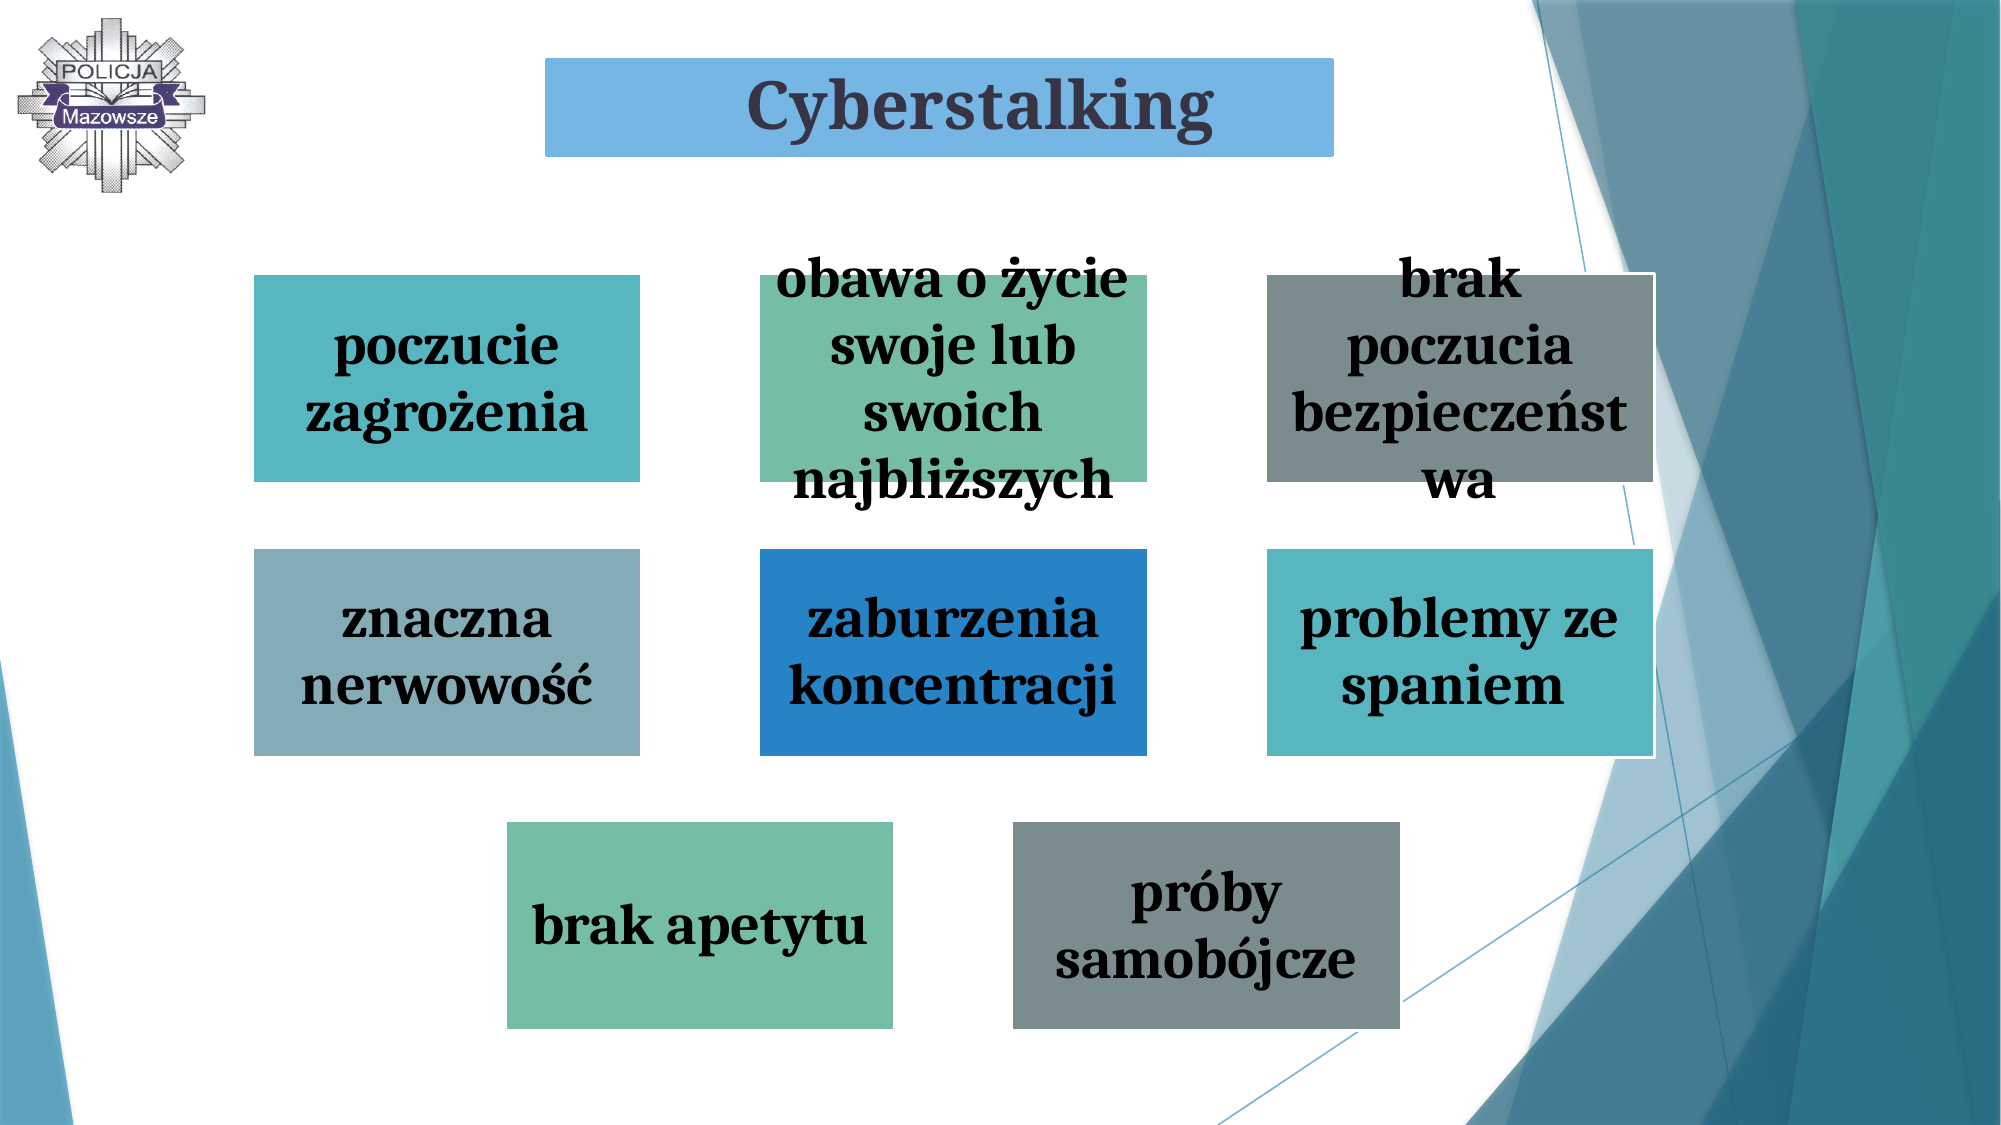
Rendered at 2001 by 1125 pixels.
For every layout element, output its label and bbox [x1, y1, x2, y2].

text_box [546, 59, 1334, 157]
text_box [251, 272, 1656, 1105]
text_box [224, 0, 1749, 188]
picture [0, 0, 223, 202]
